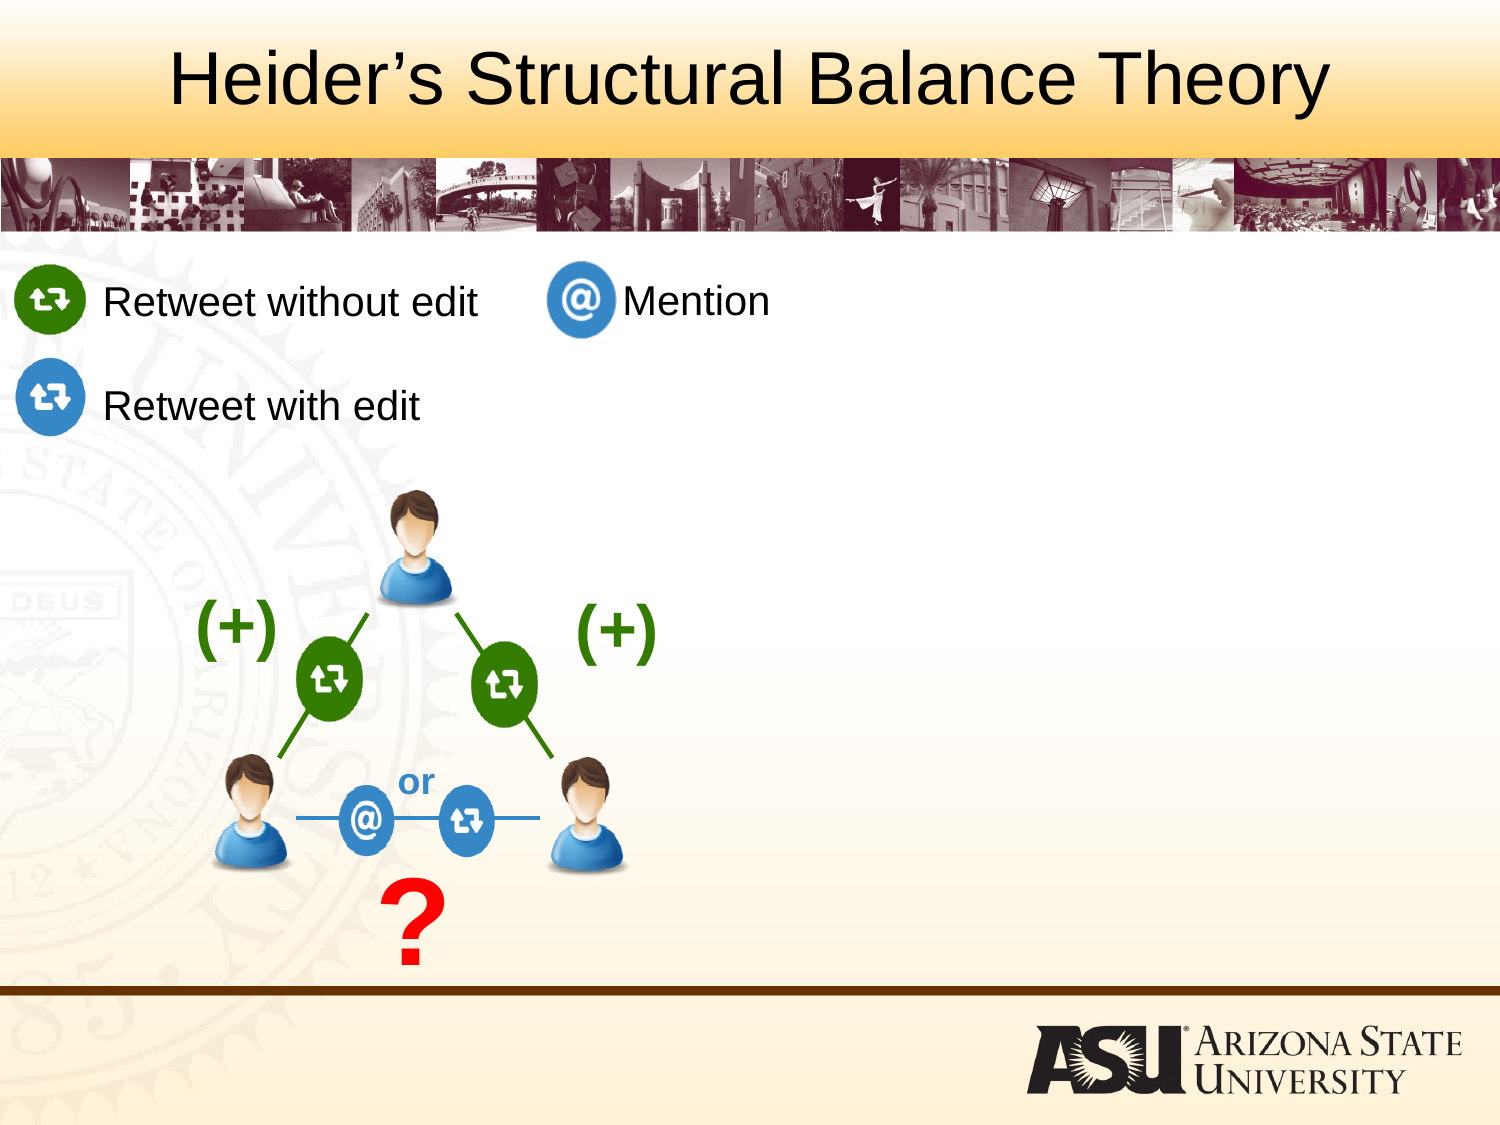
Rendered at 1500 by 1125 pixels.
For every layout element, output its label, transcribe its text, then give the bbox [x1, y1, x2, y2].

picture [0, 0, 1500, 1125]
text_box (+) [180, 574, 295, 670]
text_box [456, 613, 553, 758]
text_box Retweet without edit [88, 267, 544, 333]
text_box or [382, 749, 451, 810]
text_box (+) [561, 578, 675, 673]
title Heider’s Structural Balance Theory [75, 0, 1425, 146]
text_box ? [360, 833, 467, 999]
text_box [279, 613, 368, 758]
text_box Retweet with edit [88, 370, 494, 436]
text_box Mention [619, 266, 828, 332]
